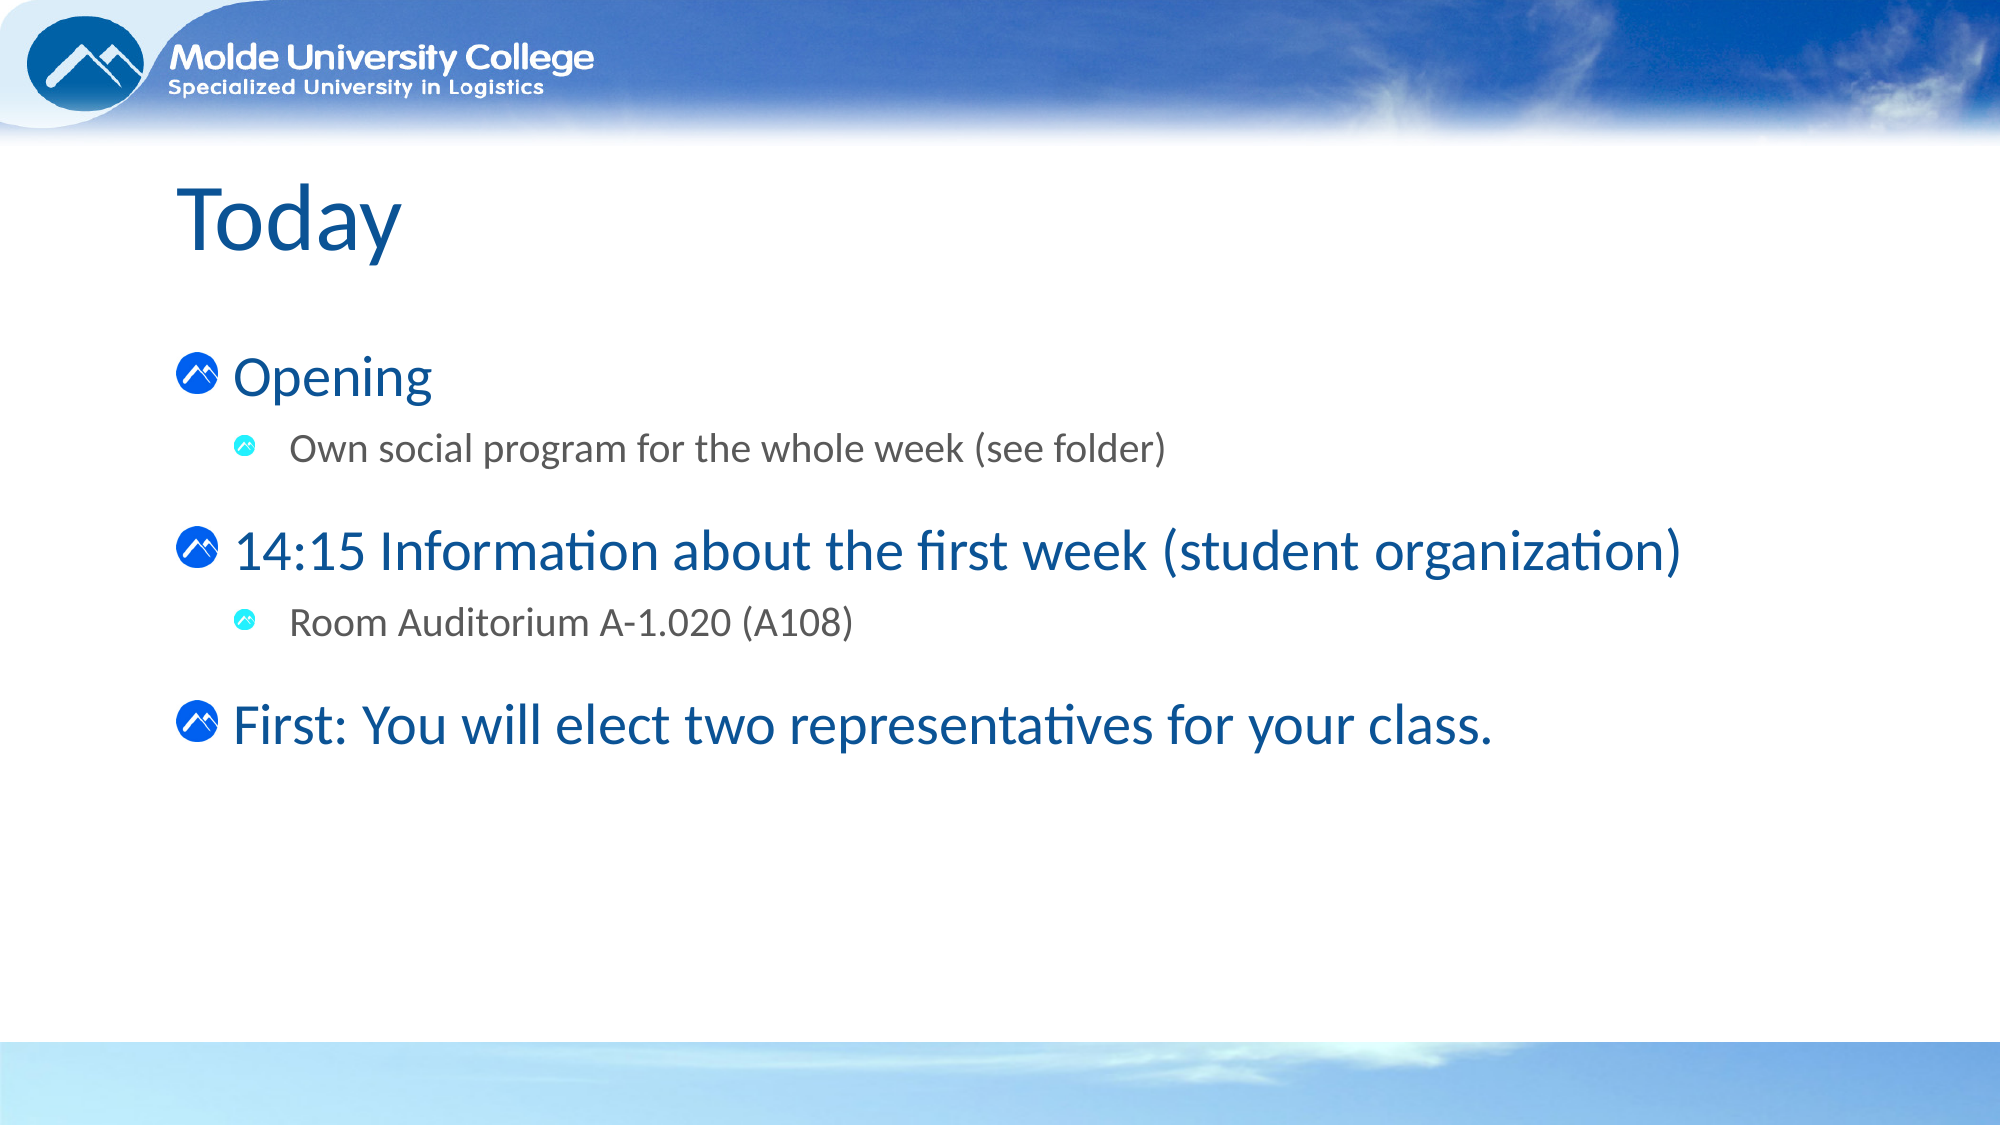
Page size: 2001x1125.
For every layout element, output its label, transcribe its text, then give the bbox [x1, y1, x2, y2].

picture [176, 700, 218, 742]
list Opening Own social program for the whole week (see folder) 14:15 Information about the first week (student organization) Room Auditorium A-1.020 (A108) First: You will elect two representatives for your class. [161, 335, 1838, 991]
title Today [161, 147, 1900, 335]
picture [0, 0, 2000, 146]
picture [0, 1042, 2000, 1125]
picture [176, 526, 218, 568]
picture [234, 435, 255, 456]
picture [176, 352, 218, 394]
picture [234, 609, 255, 630]
